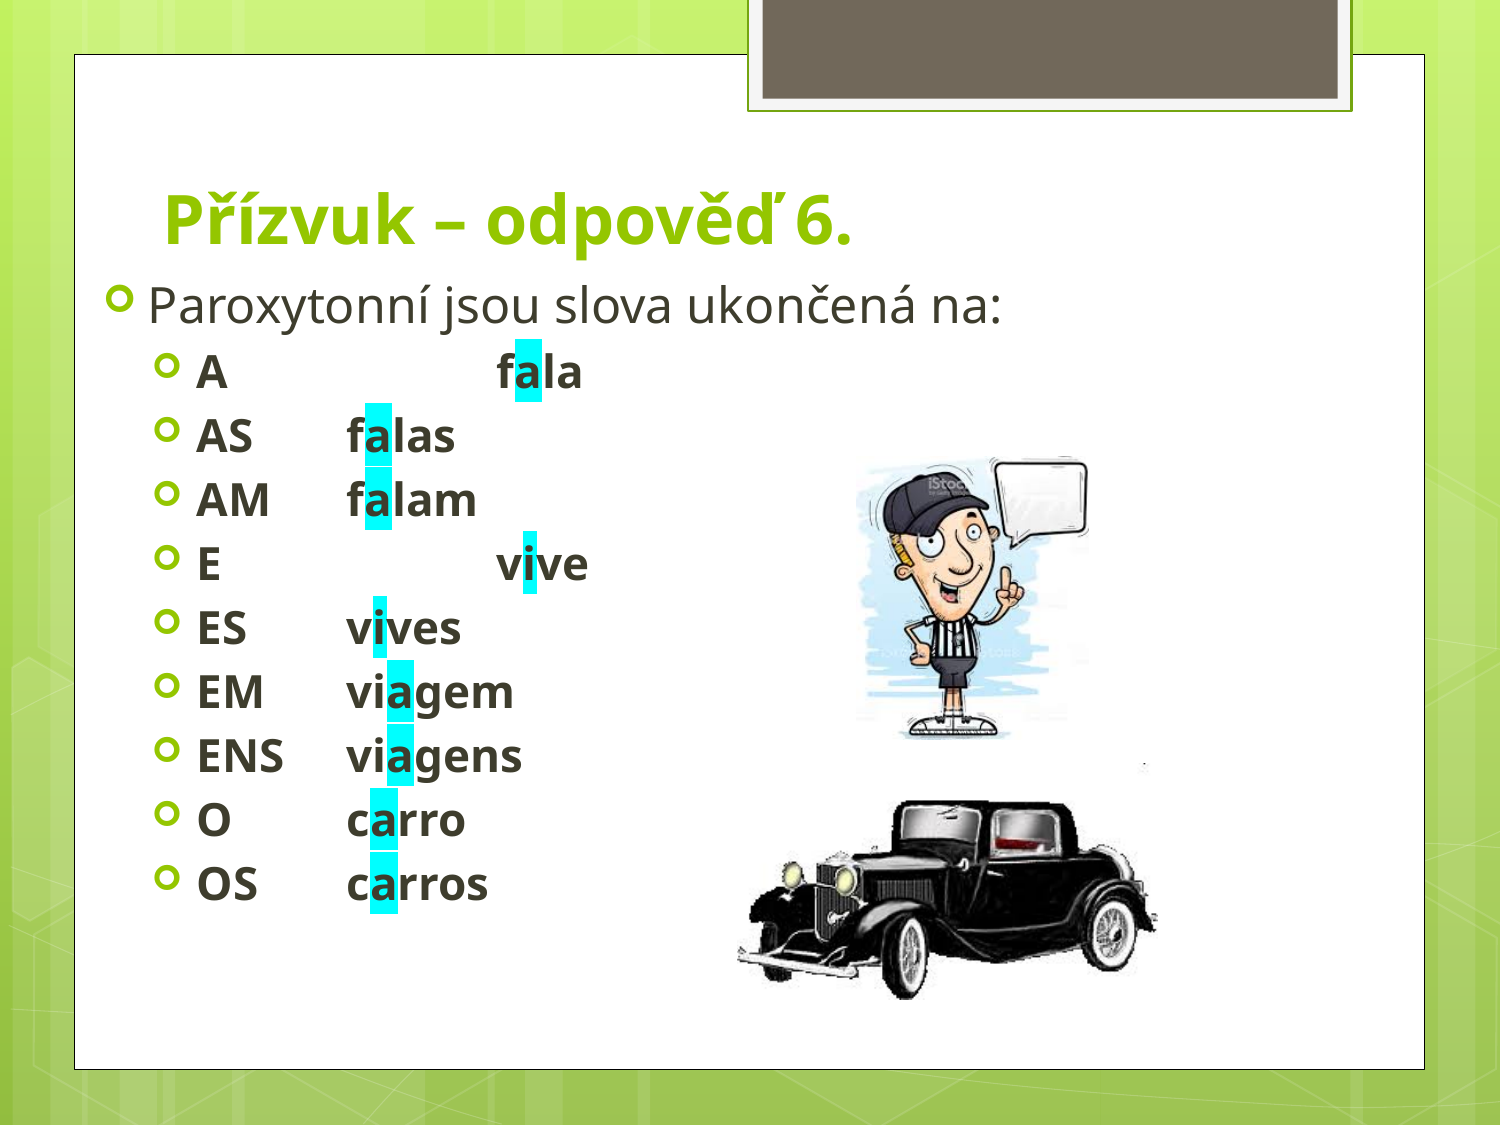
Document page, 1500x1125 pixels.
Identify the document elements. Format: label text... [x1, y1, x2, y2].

list Paroxytonní jsou slova ukončená na: A fala AS falas AM falam E vive ES vives EM viagem ENS viagens O carro OS carros [76, 265, 1402, 1047]
title Přízvuk – odpověď 6. [147, 168, 1324, 266]
picture [856, 455, 1089, 740]
picture [736, 763, 1158, 1000]
